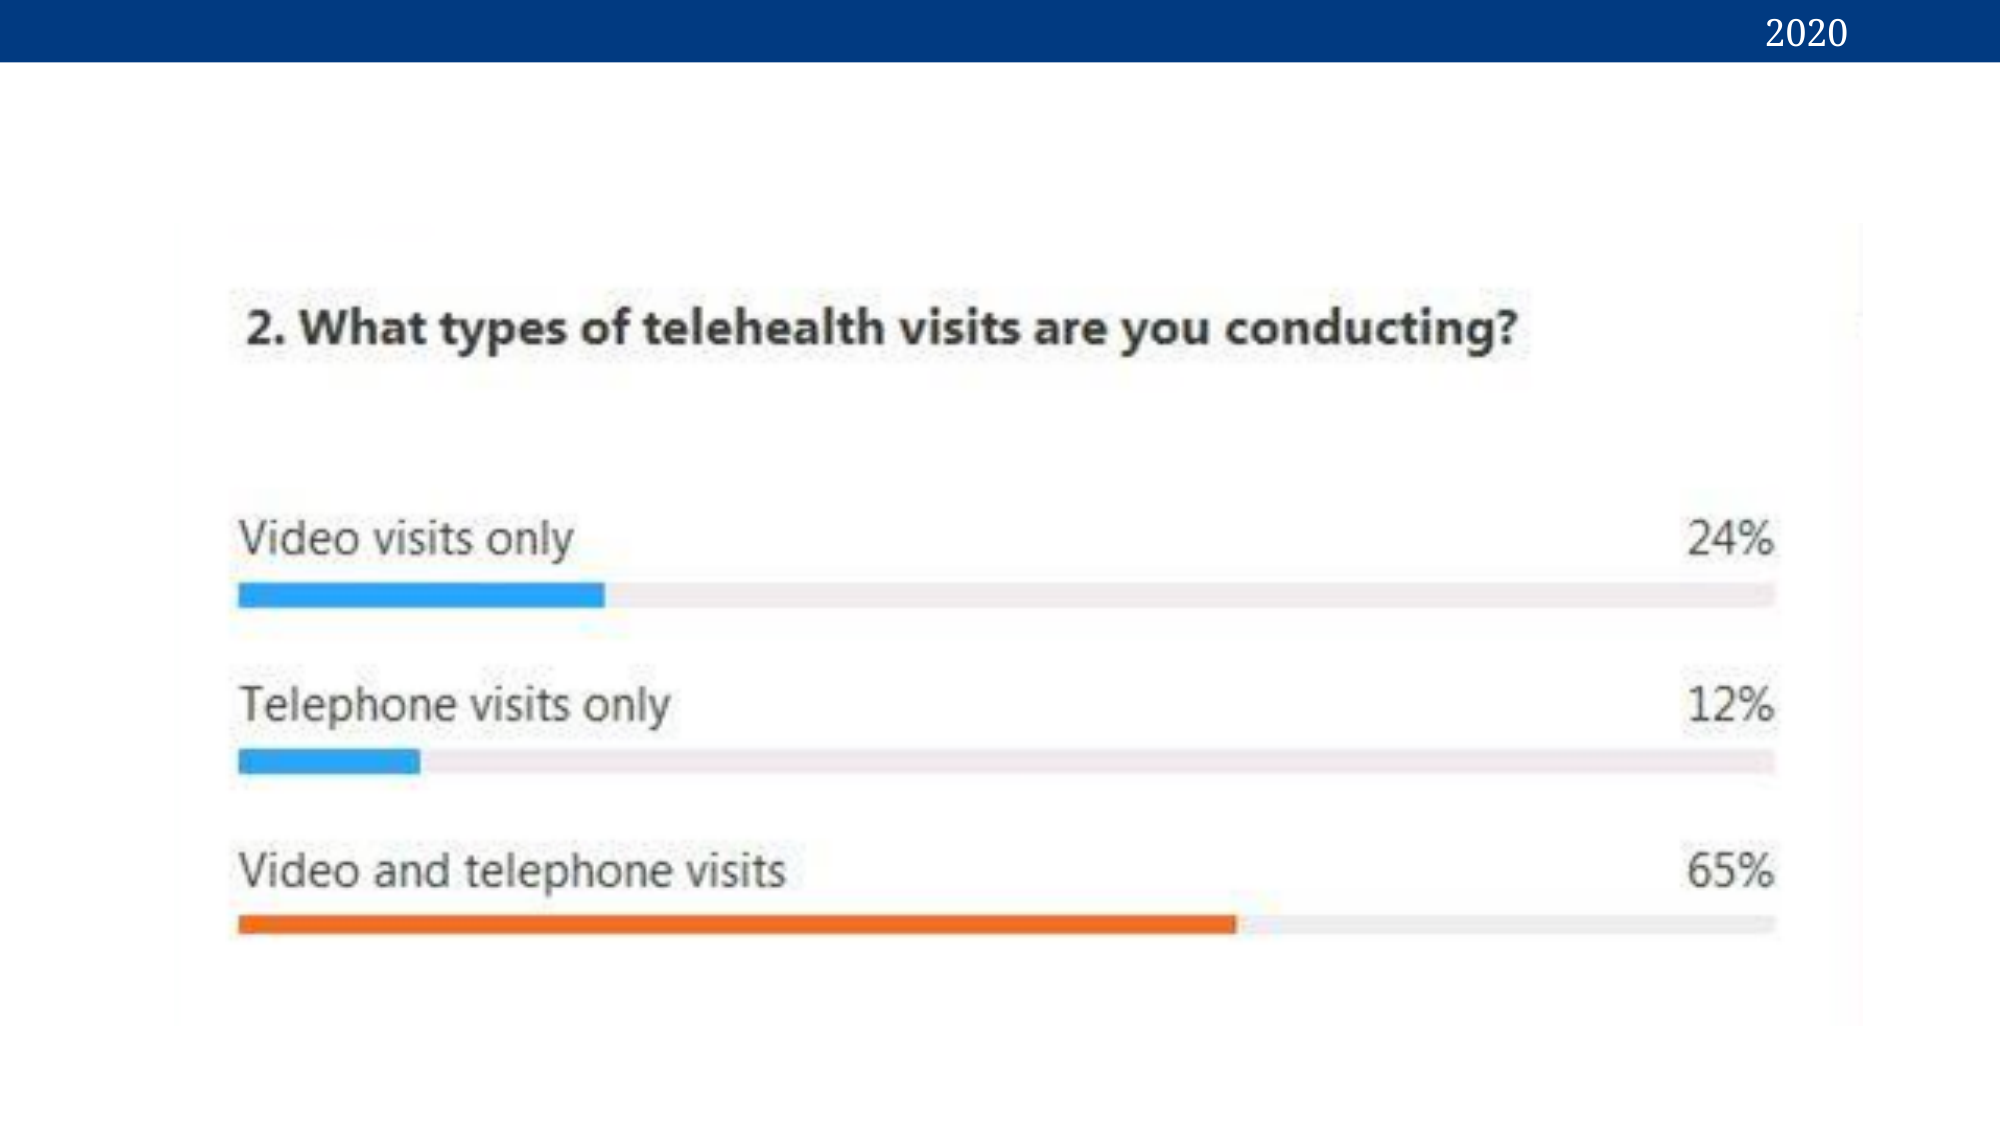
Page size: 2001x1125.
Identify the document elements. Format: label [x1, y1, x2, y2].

list [174, 223, 1863, 1026]
